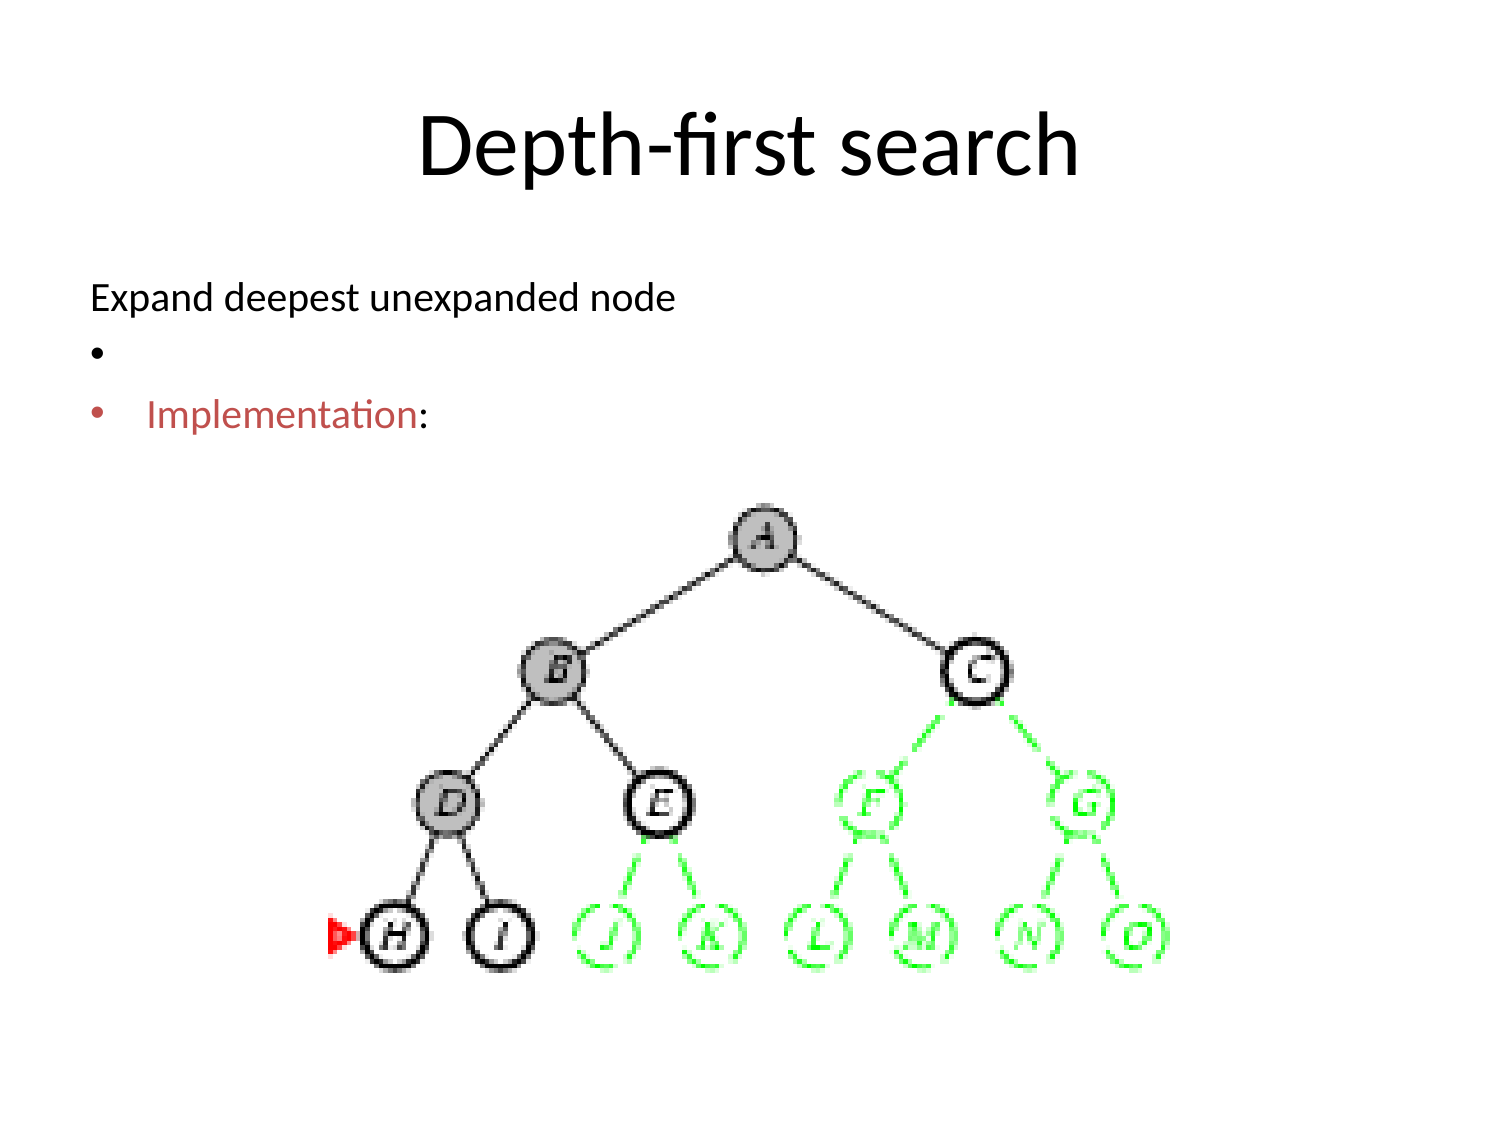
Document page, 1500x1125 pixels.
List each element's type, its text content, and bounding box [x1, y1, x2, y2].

title Depth-first search [75, 45, 1425, 233]
picture [324, 499, 1176, 979]
list Expand deepest unexpanded node Implementation: [75, 262, 1425, 1005]
